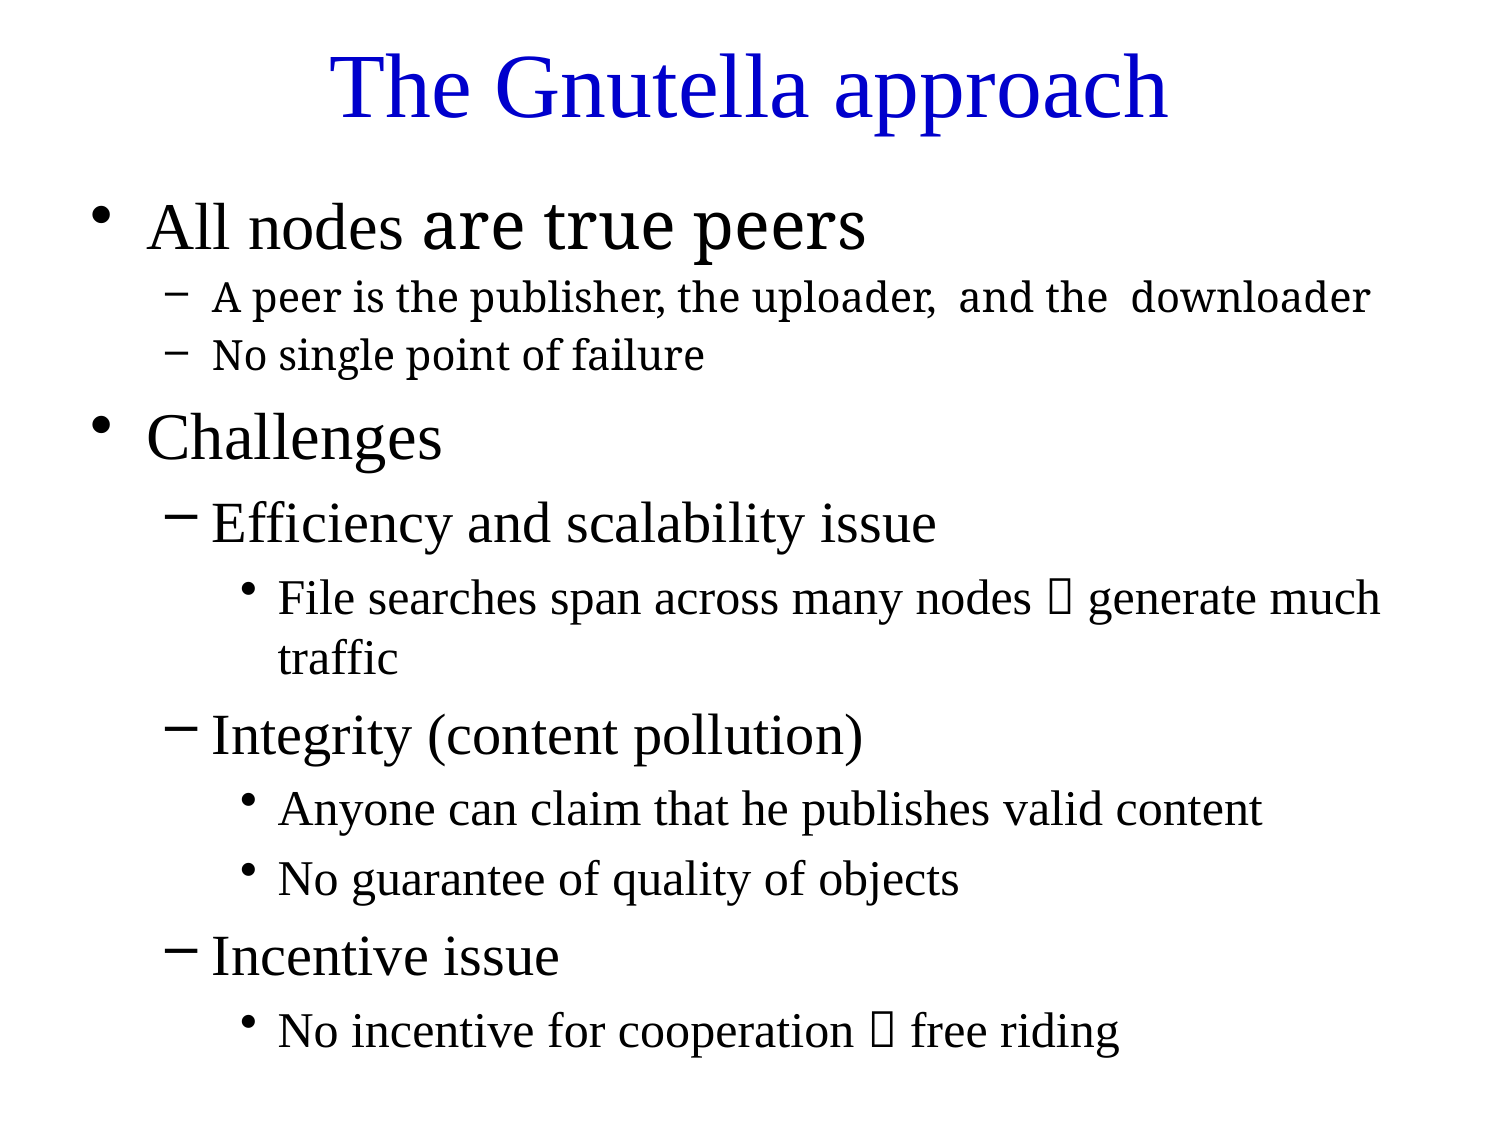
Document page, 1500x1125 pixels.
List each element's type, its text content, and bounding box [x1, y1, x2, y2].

list All nodes are true peers A peer is the publisher, the uploader, and the downloader No single point of failure Challenges Efficiency and scalability issue File searches span across many nodes  generate much traffic Integrity (content pollution) Anyone can claim that he publishes valid content No guarantee of quality of objects Incentive issue No incentive for cooperation  free riding [74, 174, 1426, 1125]
title The Gnutella approach [74, 0, 1426, 174]
